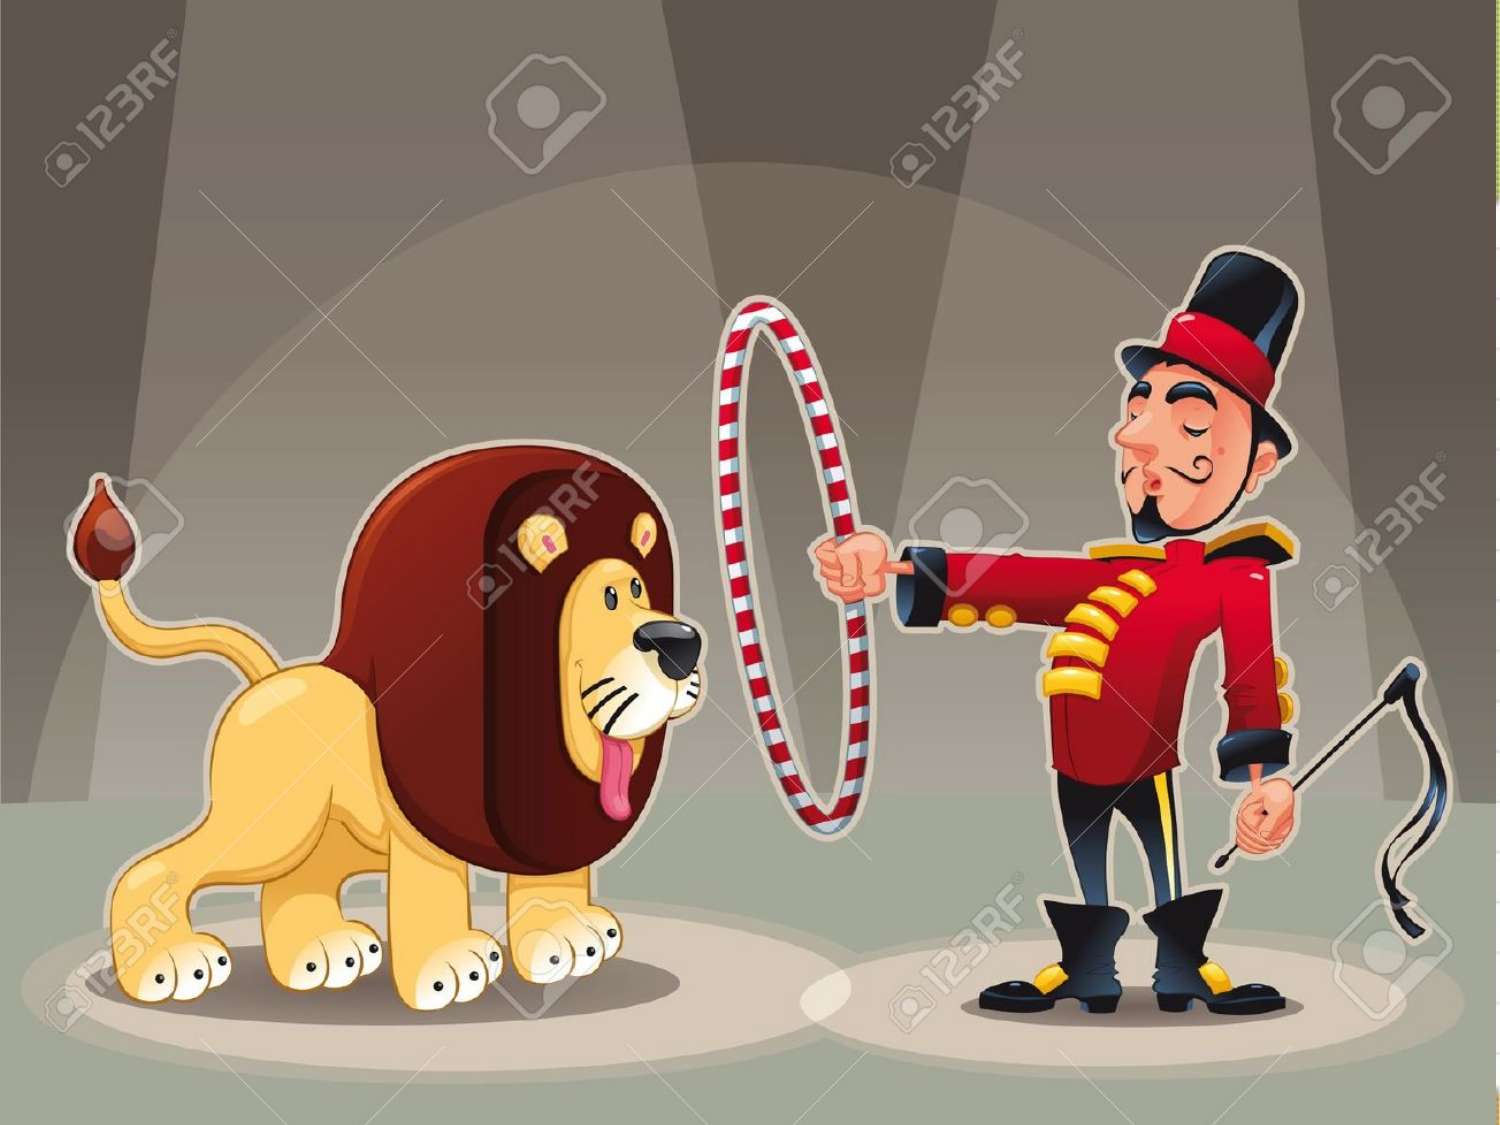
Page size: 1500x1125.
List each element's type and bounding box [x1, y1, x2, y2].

list [0, 0, 1496, 1125]
picture [1496, 0, 1500, 1125]
